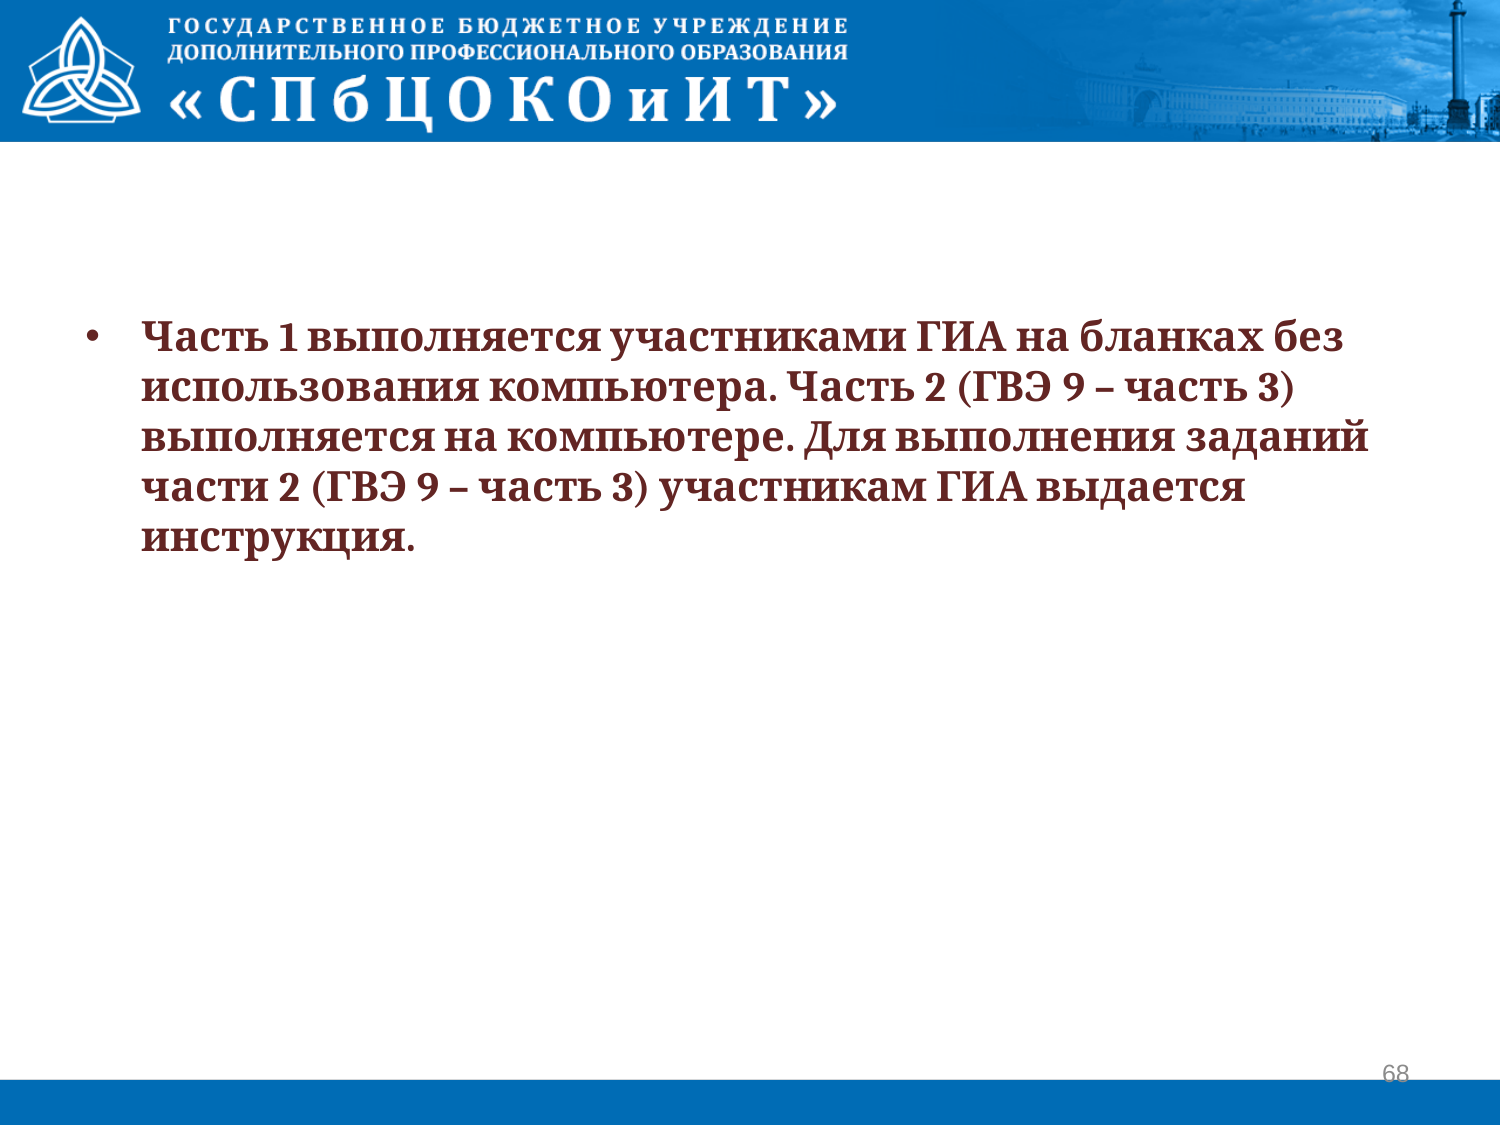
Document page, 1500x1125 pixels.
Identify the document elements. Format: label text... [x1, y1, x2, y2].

slide_number 68 [1074, 1042, 1425, 1103]
list Часть 1 выполняется участниками ГИА на бланках без использования компьютера. Часть 2 (ГВЭ 9 – часть 3) выполняется на компьютере. Для выполнения заданий части 2 (ГВЭ 9 – часть 3) участникам ГИА выдается инструкция. [70, 302, 1421, 1053]
picture [0, 0, 1500, 1125]
